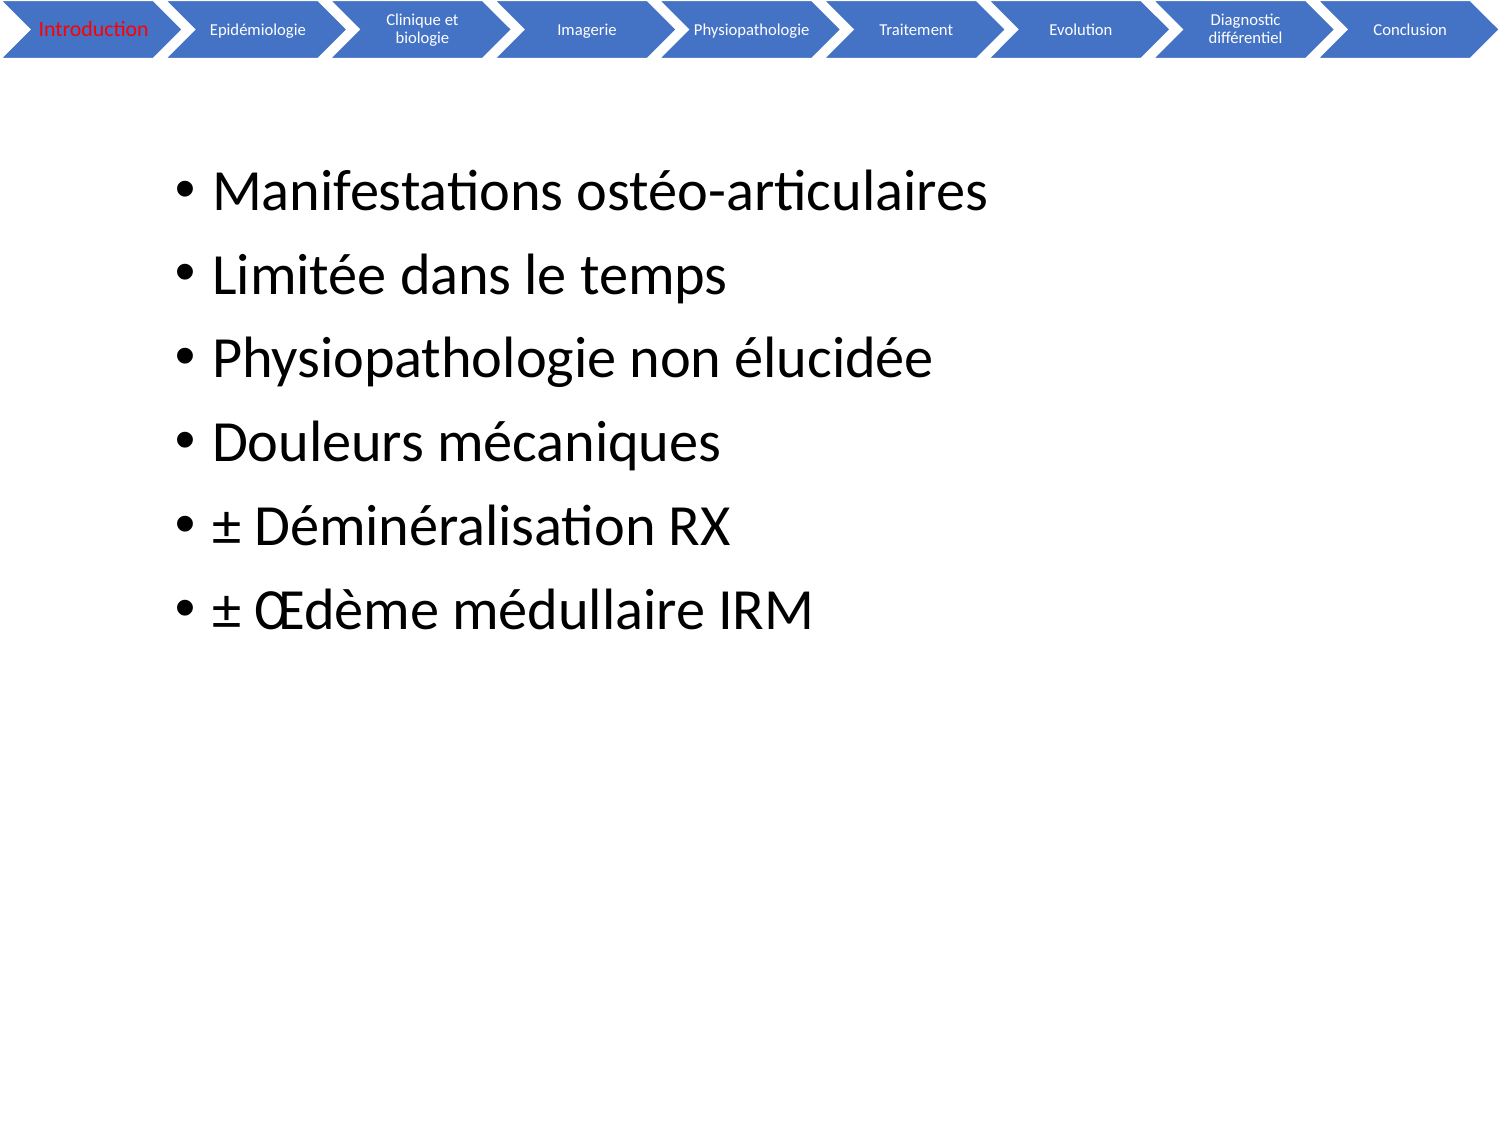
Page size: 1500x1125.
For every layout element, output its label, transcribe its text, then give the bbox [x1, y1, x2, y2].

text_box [0, 0, 1500, 59]
list Manifestations ostéo-articulaires Limitée dans le temps Physiopathologie non élucidée Douleurs mécaniques ± Déminéralisation RX ± Œdème médullaire IRM [159, 152, 1149, 814]
